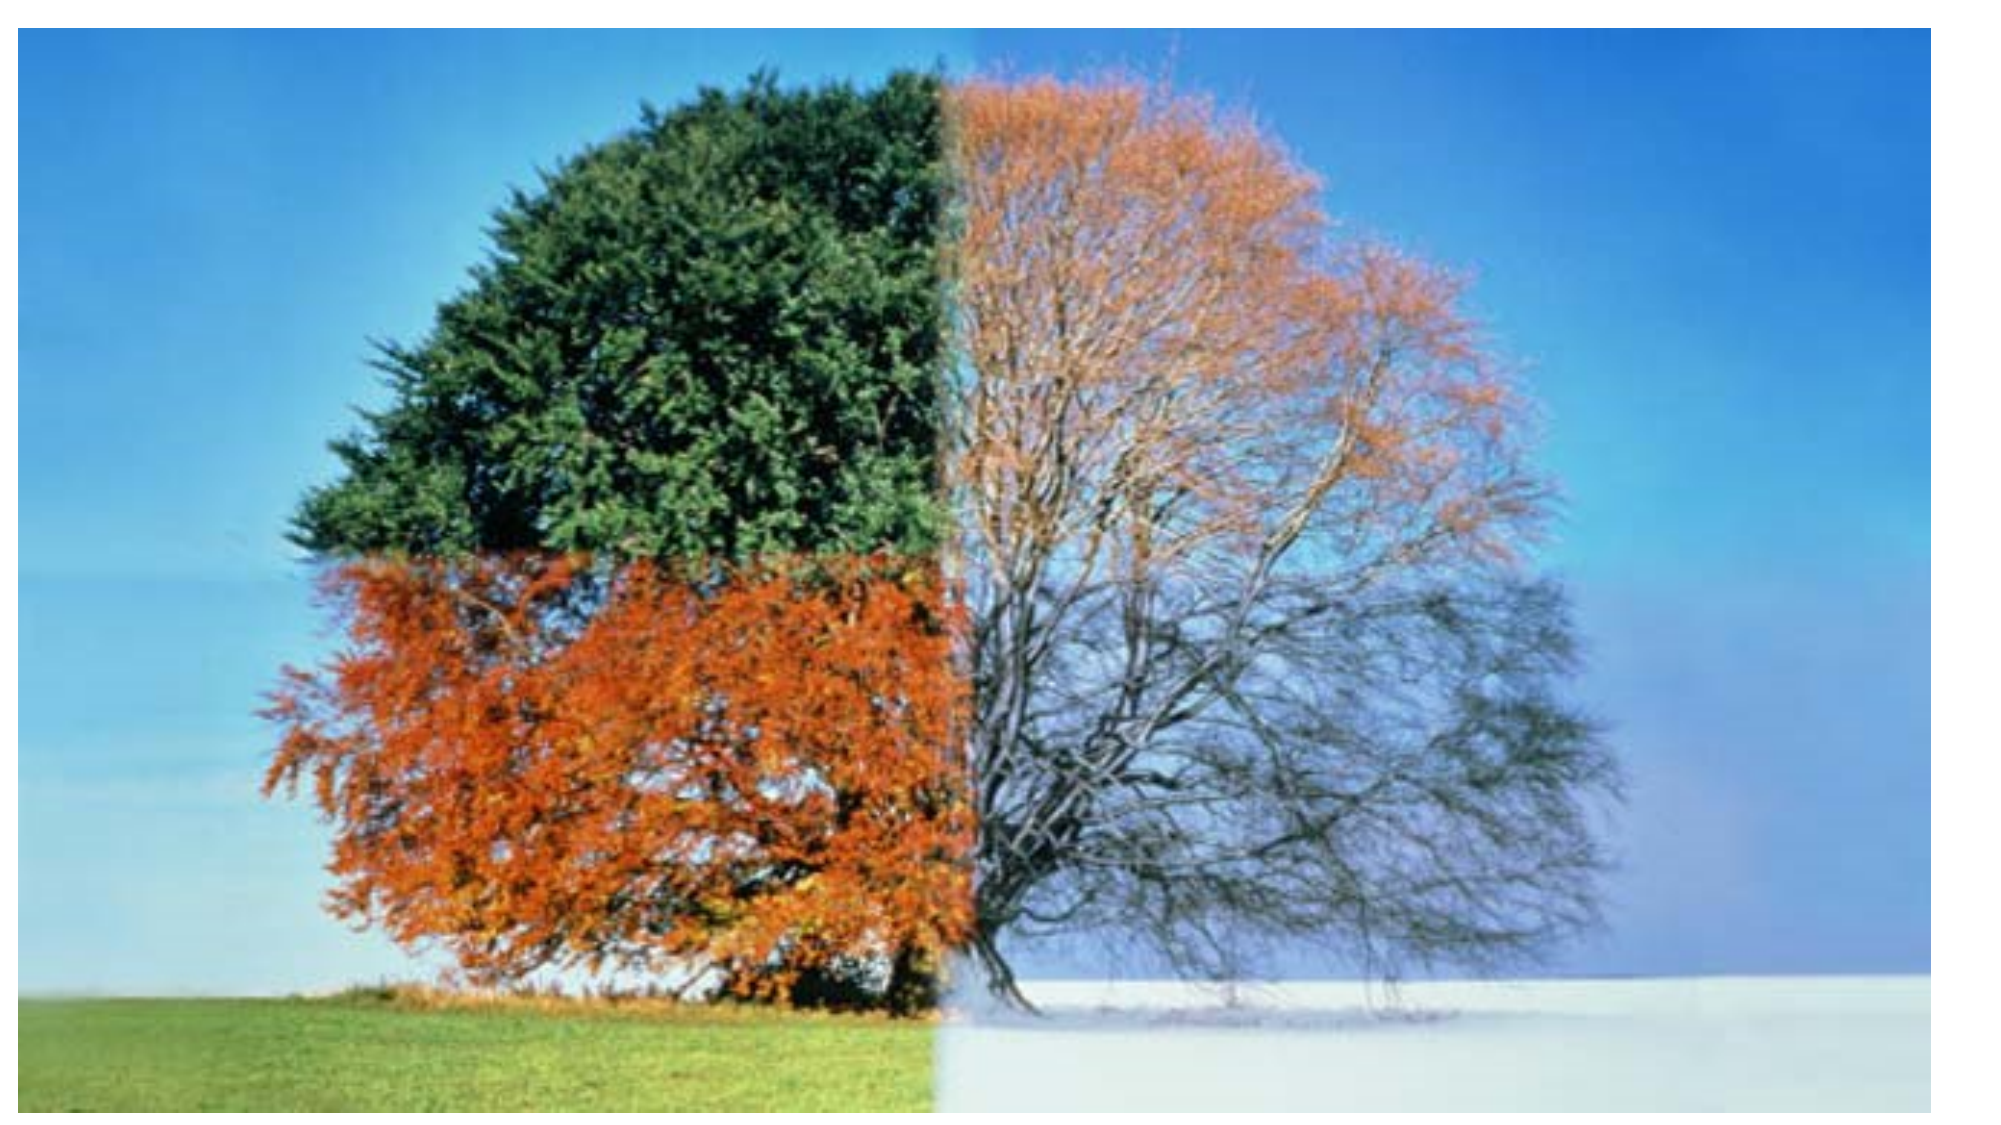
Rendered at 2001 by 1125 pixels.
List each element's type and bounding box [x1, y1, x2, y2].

list [18, 28, 1931, 1113]
